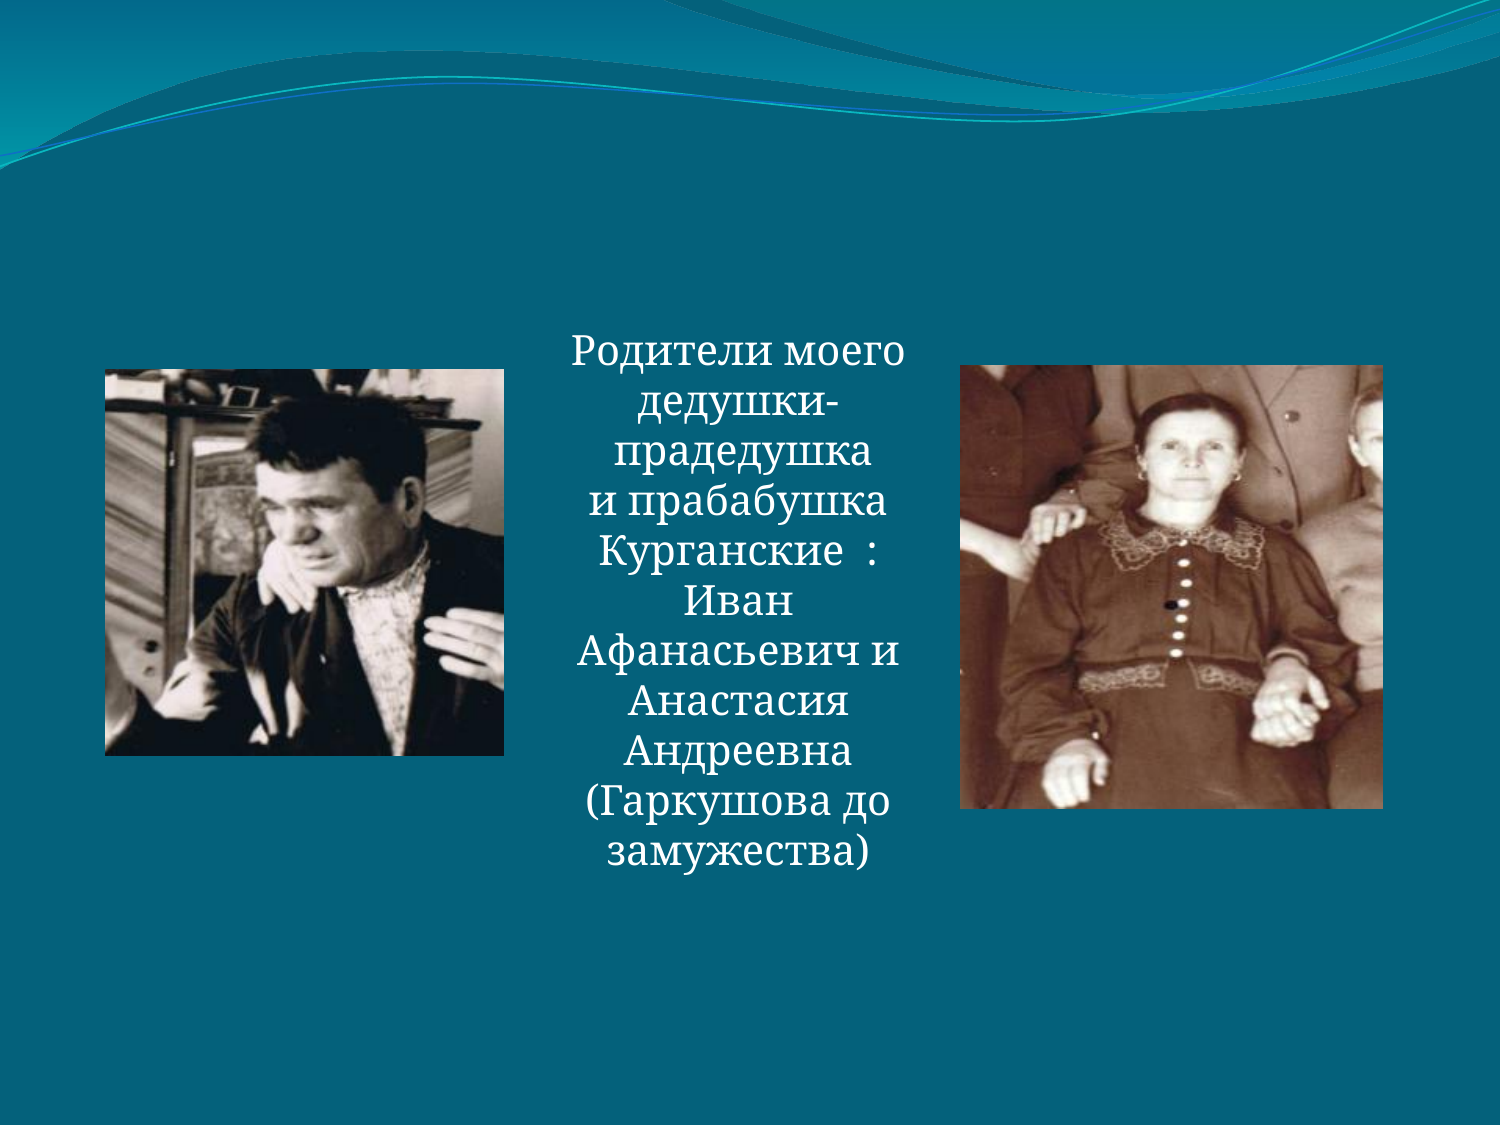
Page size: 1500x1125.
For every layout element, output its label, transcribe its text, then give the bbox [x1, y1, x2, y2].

picture [106, 370, 503, 755]
picture [961, 366, 1382, 808]
text_box Родители моего дедушки- прадедушка и прабабушка Курганские : Иван Афанасьевич и Анастасия Андреевна (Гаркушова до замужества) [539, 316, 938, 882]
